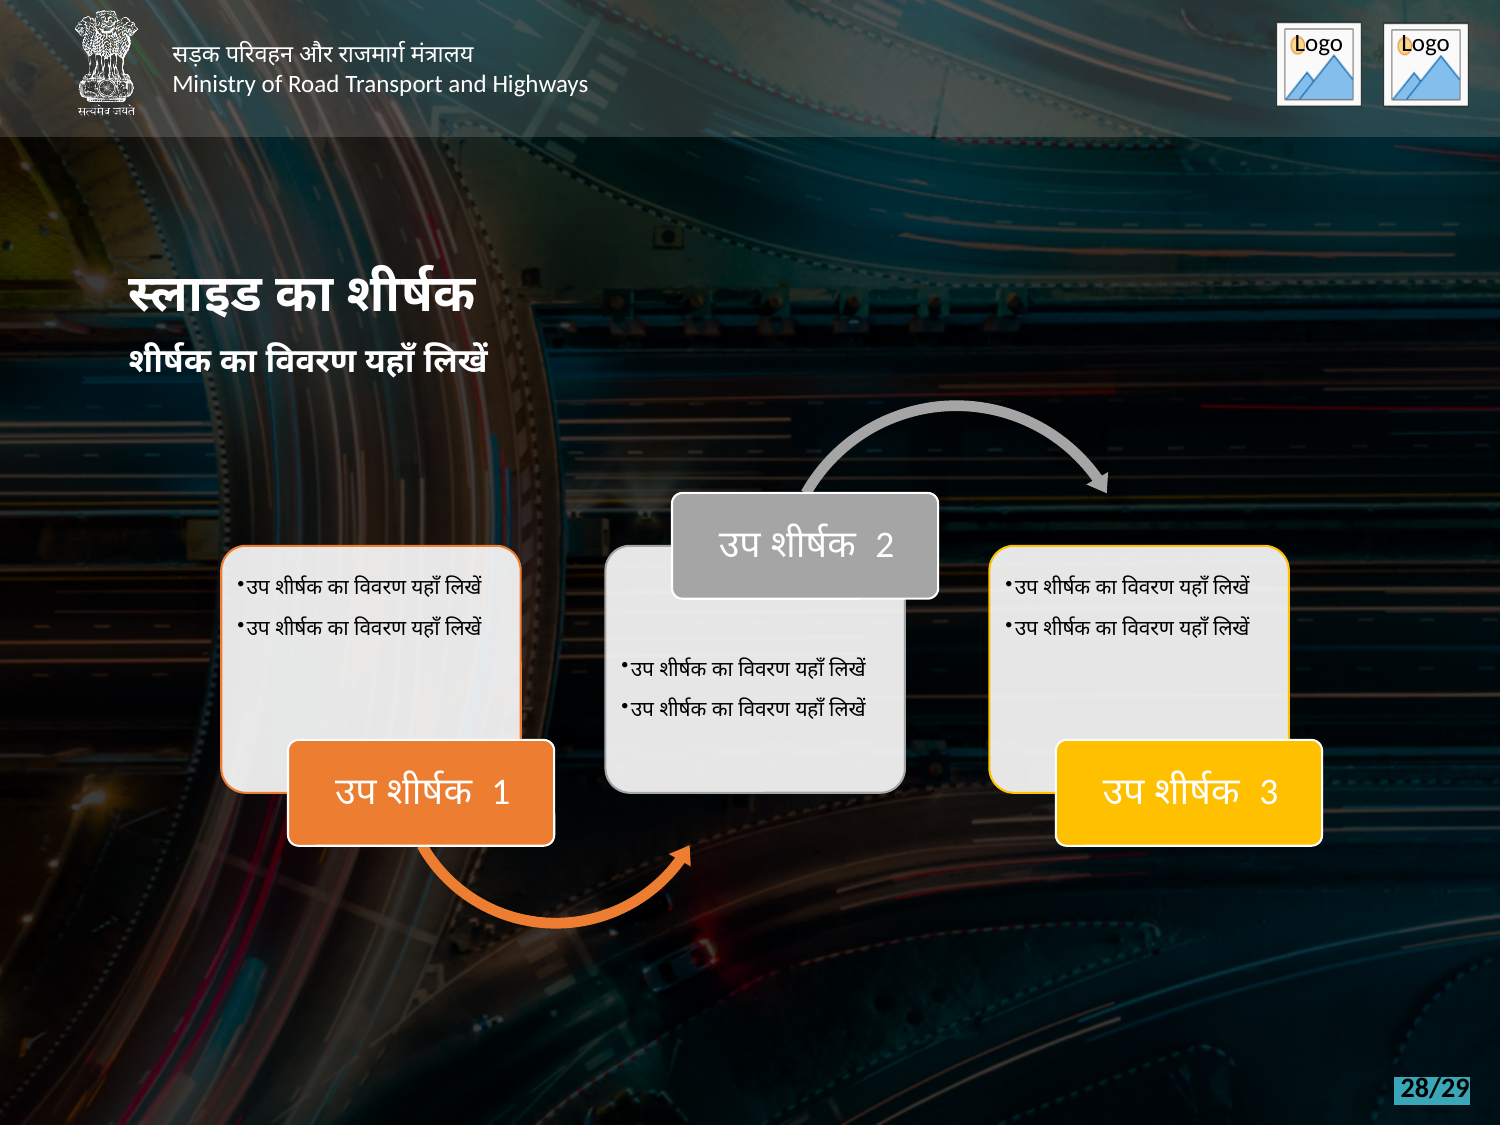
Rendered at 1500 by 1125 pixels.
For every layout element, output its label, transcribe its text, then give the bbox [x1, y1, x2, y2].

picture [0, 0, 1500, 1125]
list शीर्षक का विवरण यहाँ लिखें [113, 336, 1047, 422]
list स्लाइड का शीर्षक [113, 259, 1047, 331]
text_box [221, 400, 1323, 944]
